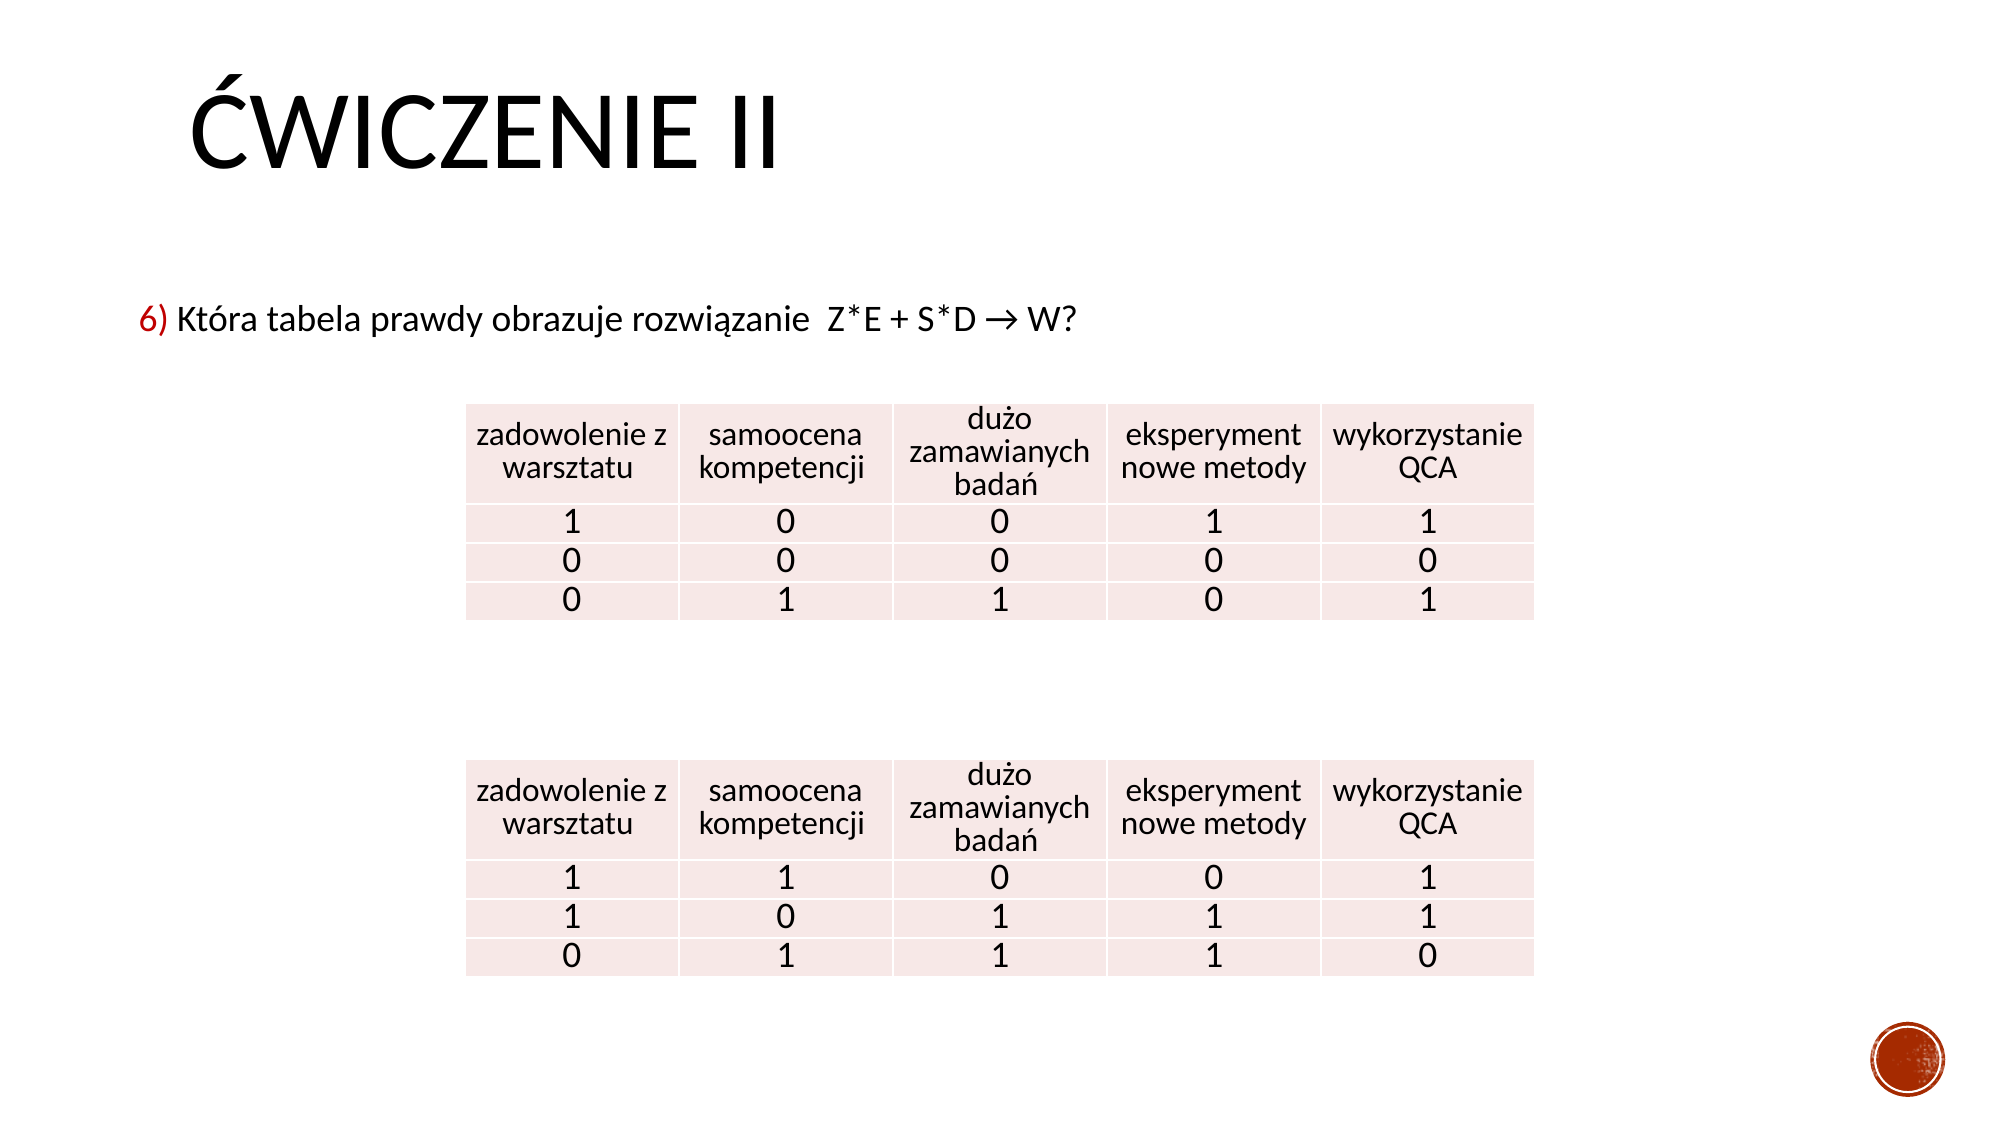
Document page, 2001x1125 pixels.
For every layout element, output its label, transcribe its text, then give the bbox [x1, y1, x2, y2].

list 6) Która tabela prawdy obrazuje rozwiązanie Z*E + S*D → W? [123, 291, 2000, 1035]
table_header samoocena kompetencji [680, 760, 892, 859]
table_cell 0 [894, 505, 1106, 542]
table_header dużo zamawianych badań [894, 404, 1106, 503]
table_cell 0 [680, 900, 892, 937]
table_cell 1 [466, 861, 678, 898]
table_cell 1 [894, 939, 1106, 976]
table_cell 0 [680, 544, 892, 581]
table_header zadowolenie z warsztatu [466, 760, 678, 859]
table_cell 1 [466, 505, 678, 542]
table_cell 1 [1108, 505, 1320, 542]
table_cell 1 [1108, 900, 1320, 937]
table_cell 1 [1108, 939, 1320, 976]
title Ćwiczenie II [174, 0, 1825, 264]
table_cell 1 [1322, 583, 1534, 620]
table_cell 0 [1108, 861, 1320, 898]
table_cell 0 [466, 939, 678, 976]
table_cell 1 [680, 583, 892, 620]
table_cell 0 [466, 583, 678, 620]
table_header dużo zamawianych badań [894, 760, 1106, 859]
table_cell 1 [1322, 900, 1534, 937]
table_cell 0 [466, 544, 678, 581]
table_cell 0 [680, 505, 892, 542]
table_cell 0 [1108, 544, 1320, 581]
table_cell 1 [466, 900, 678, 937]
table_header wykorzystanie QCA [1322, 760, 1534, 859]
table_cell 1 [680, 939, 892, 976]
table_cell 0 [1108, 583, 1320, 620]
table_cell 0 [1322, 939, 1534, 976]
table_cell 1 [680, 861, 892, 898]
table_cell 0 [894, 544, 1106, 581]
table_header samoocena kompetencji [680, 404, 892, 503]
table_cell 1 [894, 900, 1106, 937]
table_header zadowolenie z warsztatu [466, 404, 678, 503]
table_header eksperyment nowe metody [1108, 760, 1320, 859]
table_cell 1 [1322, 505, 1534, 542]
table_header wykorzystanie QCA [1322, 404, 1534, 503]
table_cell 0 [1322, 544, 1534, 581]
table_header eksperyment nowe metody [1108, 404, 1320, 503]
table_cell 1 [1322, 861, 1534, 898]
table_cell 1 [894, 583, 1106, 620]
table_cell 0 [894, 861, 1106, 898]
